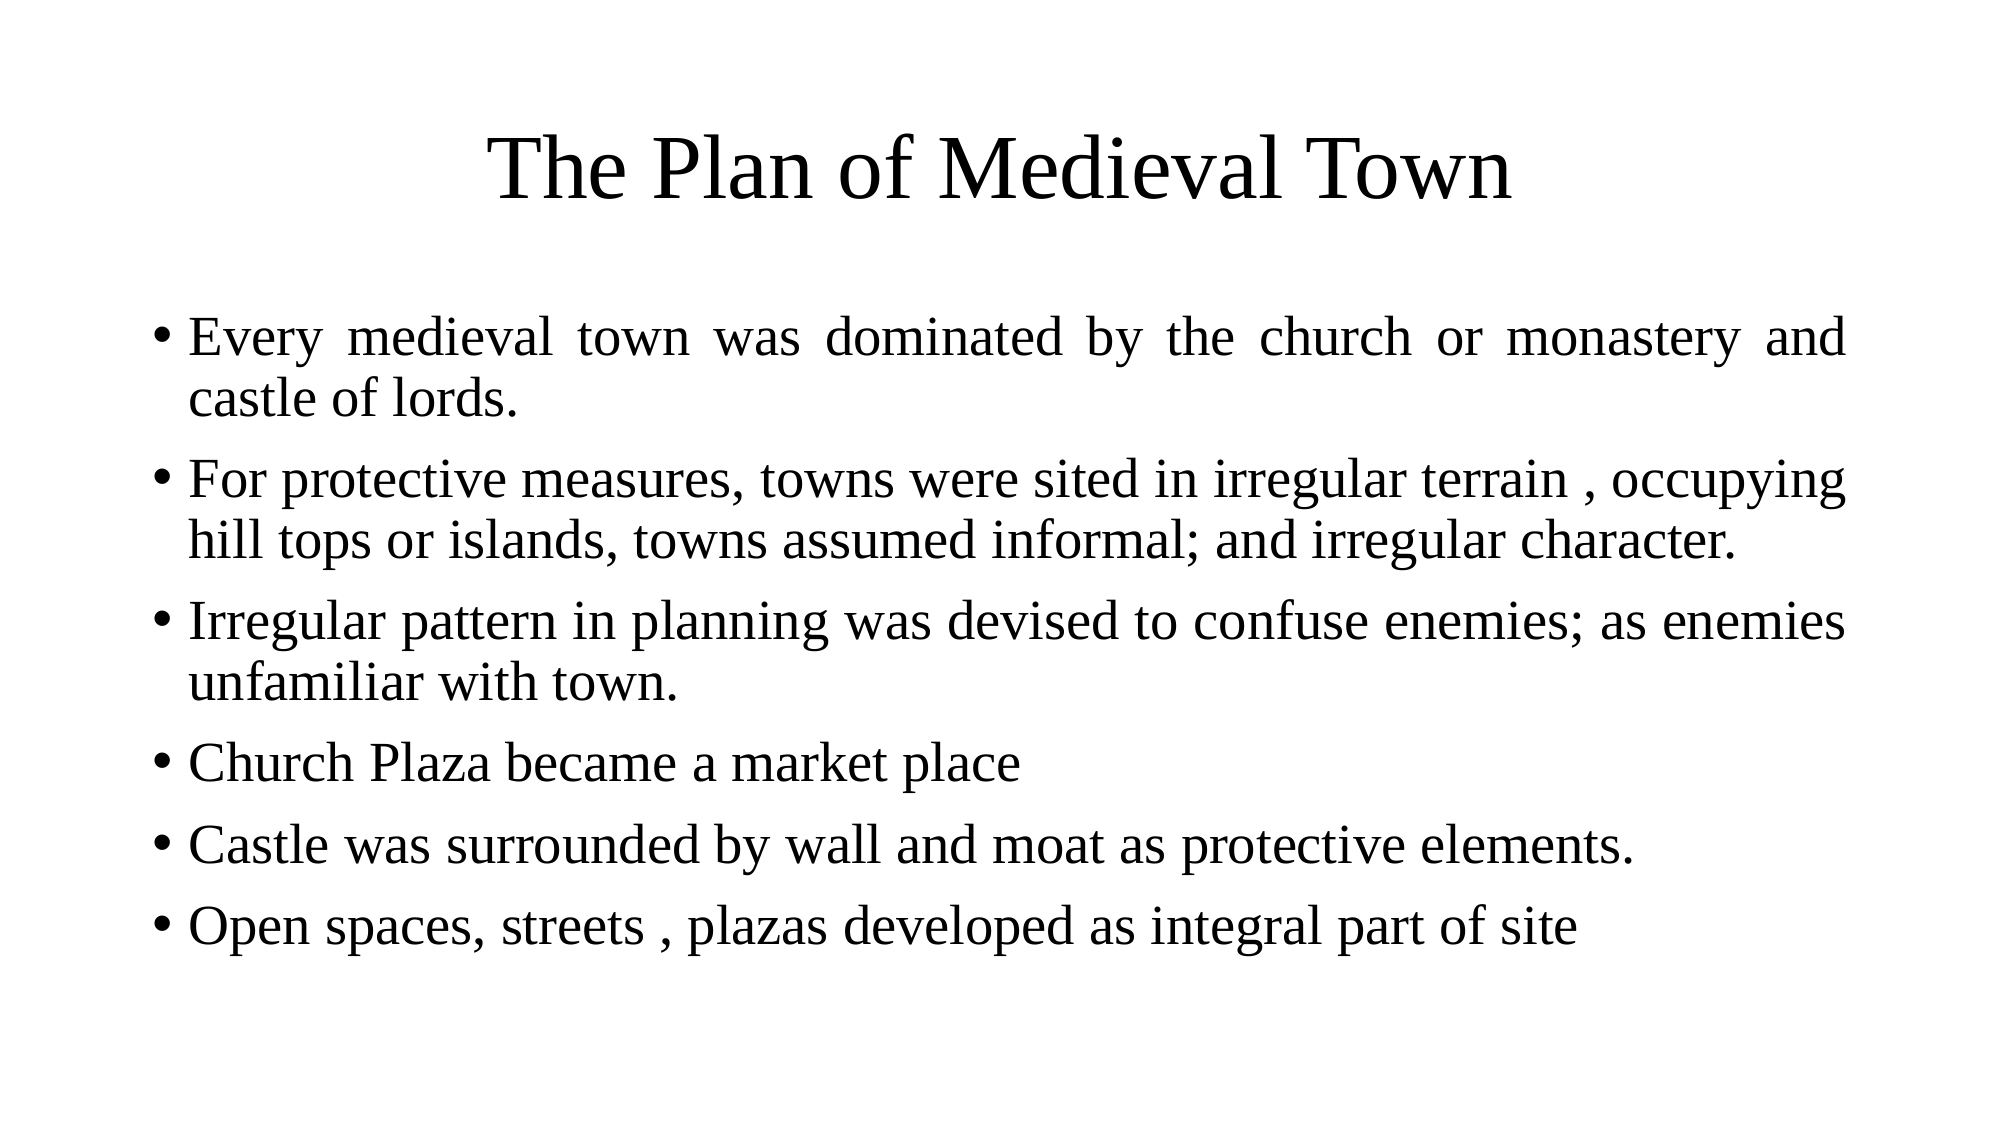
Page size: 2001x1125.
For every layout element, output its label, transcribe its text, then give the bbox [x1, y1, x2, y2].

title The Plan of Medieval Town [137, 59, 1863, 278]
list Every medieval town was dominated by the church or monastery and castle of lords. For protective measures, towns were sited in irregular terrain , occupying hill tops or islands, towns assumed informal; and irregular character. Irregular pattern in planning was devised to confuse enemies; as enemies unfamiliar with town. Church Plaza became a market place Castle was surrounded by wall and moat as protective elements. Open spaces, streets , plazas developed as integral part of site [137, 299, 1863, 1014]
